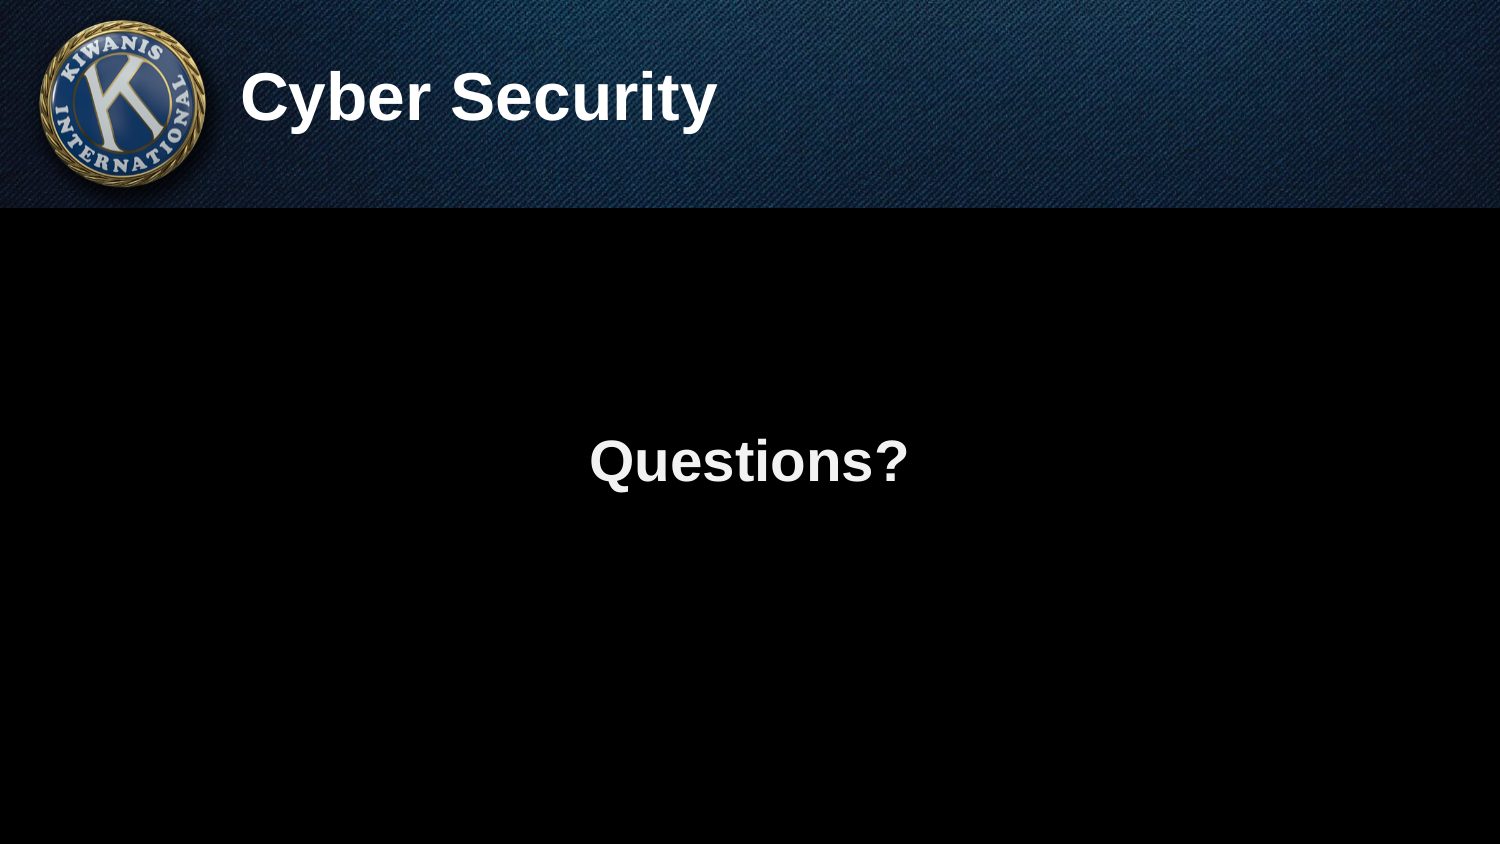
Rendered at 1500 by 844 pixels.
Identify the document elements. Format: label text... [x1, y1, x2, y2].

title Cyber Security [225, 46, 1388, 151]
list Questions? [60, 416, 1440, 532]
picture [0, 0, 1500, 208]
